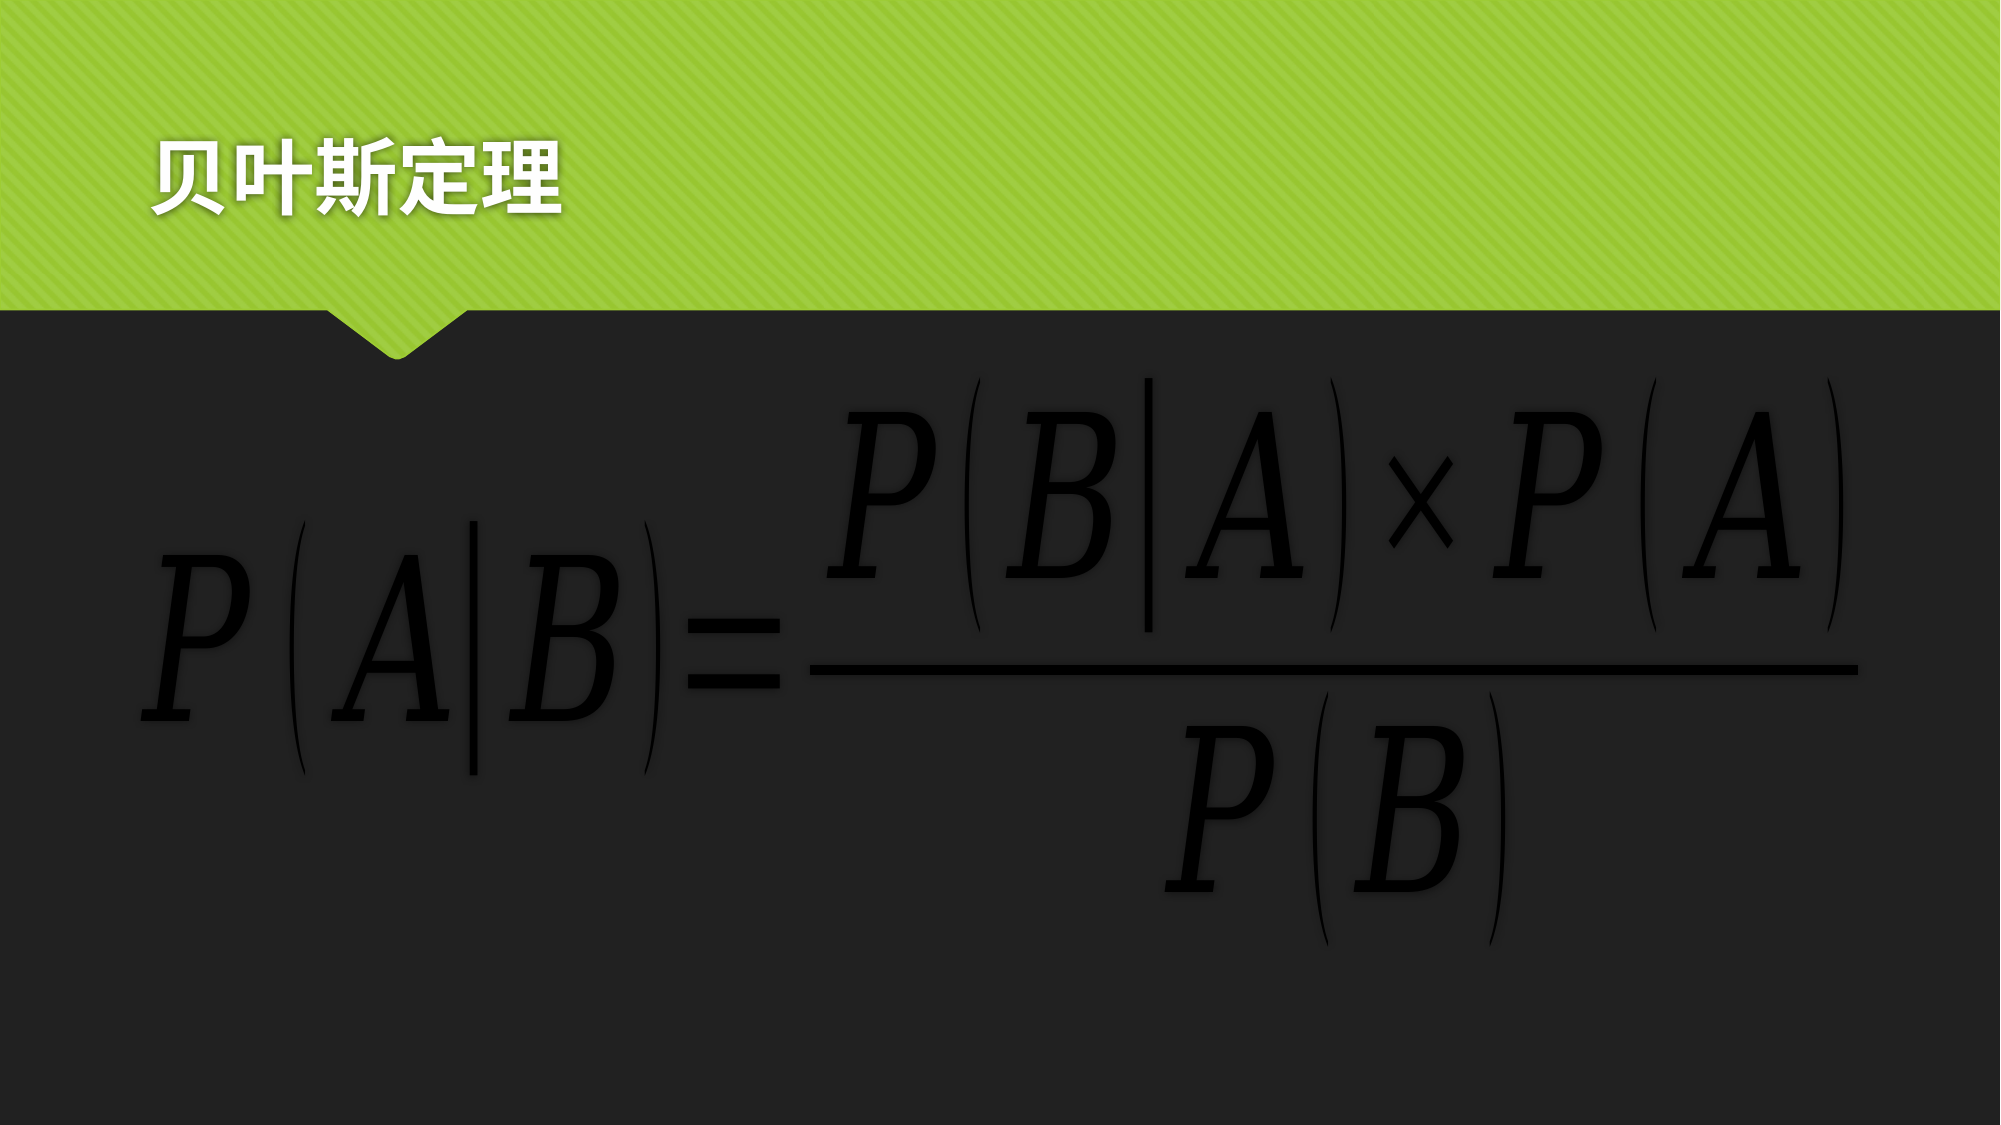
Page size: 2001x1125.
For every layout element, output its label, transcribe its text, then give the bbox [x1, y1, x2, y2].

title 贝叶斯定理 [132, 73, 1868, 233]
